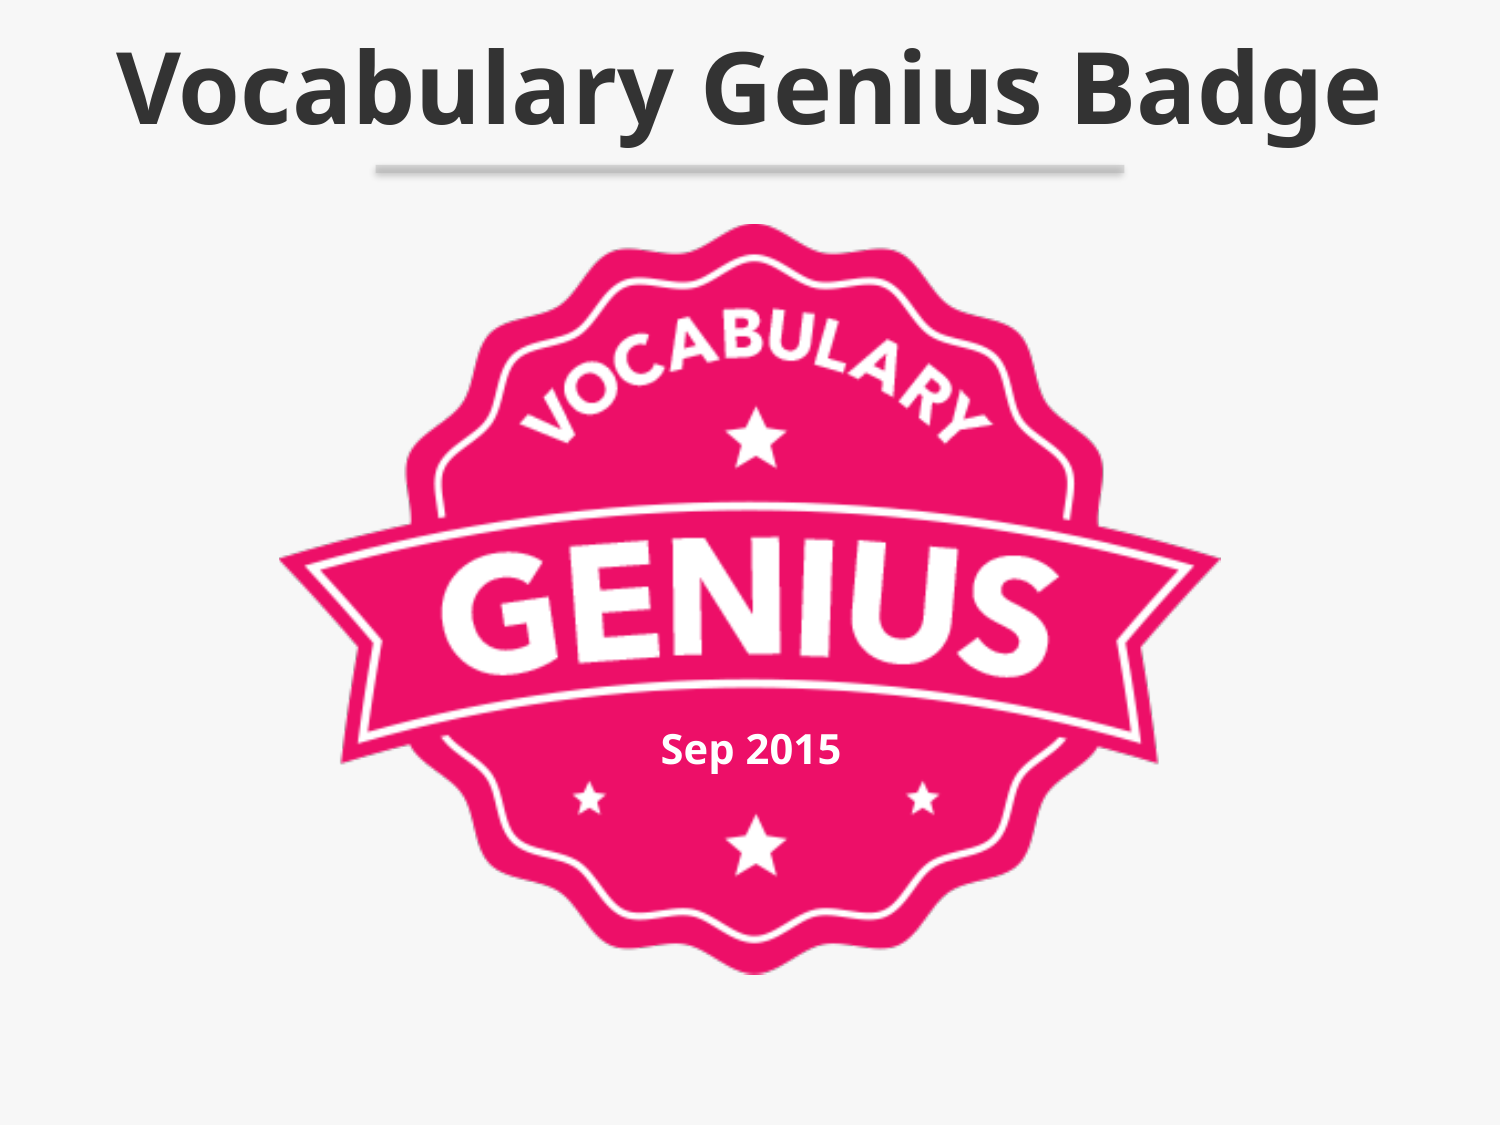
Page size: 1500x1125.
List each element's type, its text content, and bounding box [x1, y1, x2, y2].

picture [279, 224, 1221, 976]
text_box Vocabulary Genius Badge [0, 17, 1500, 152]
